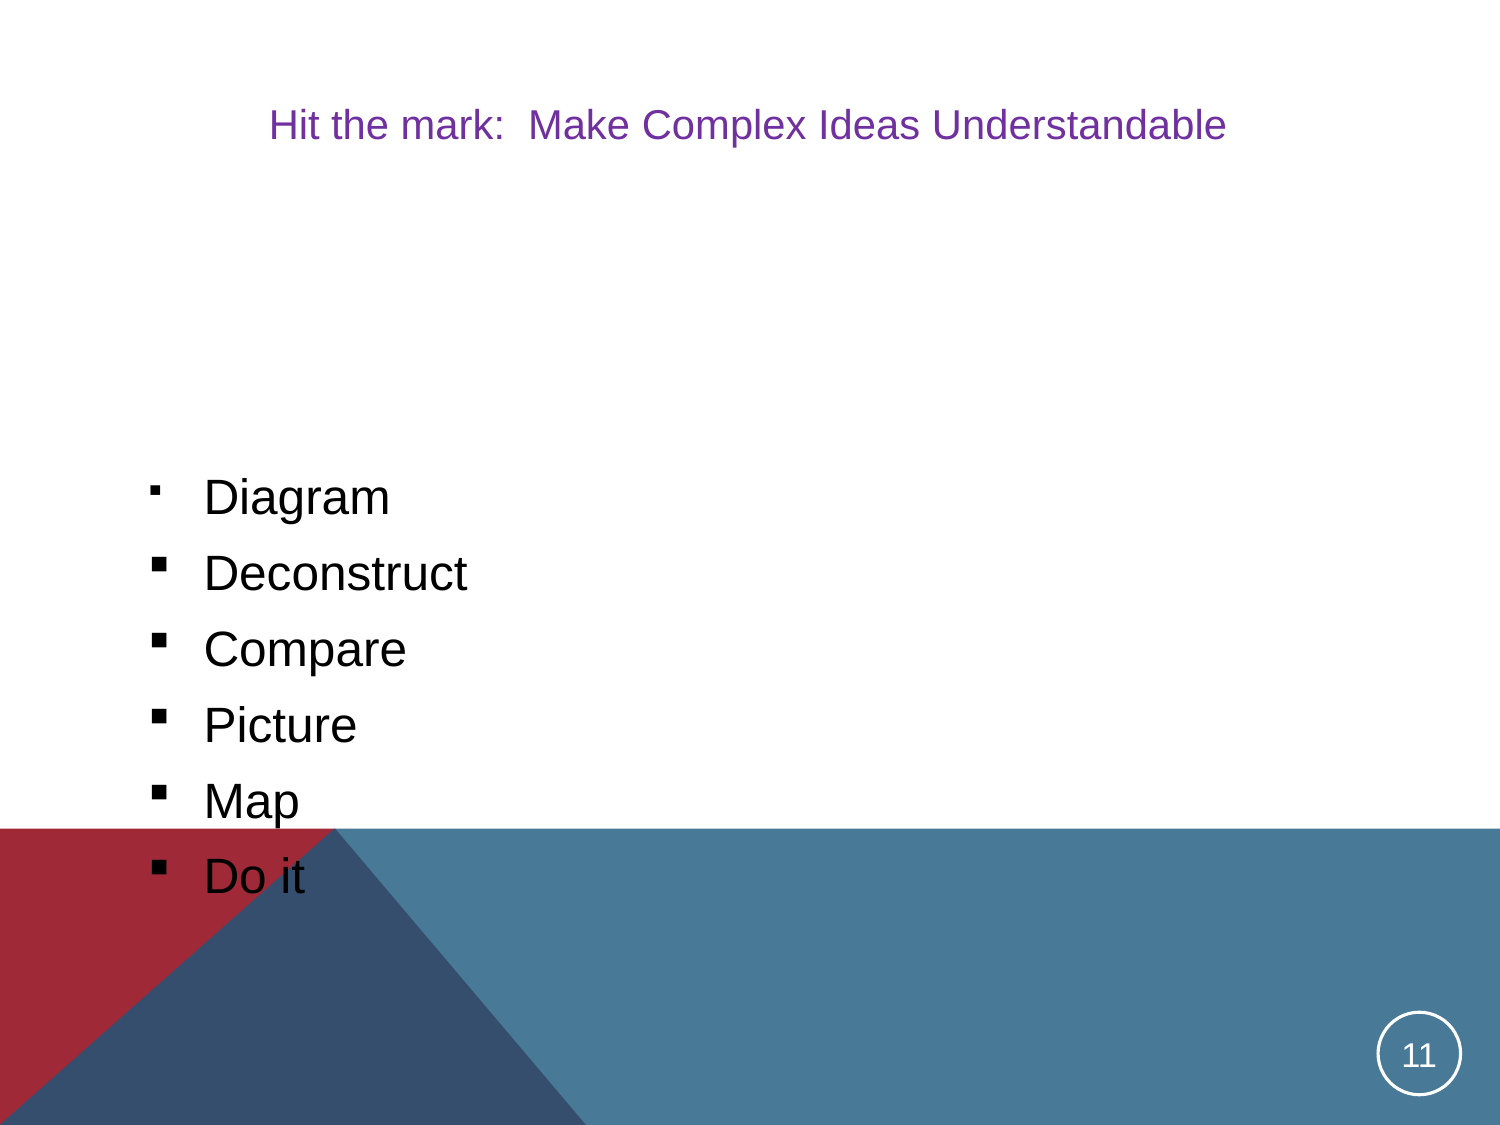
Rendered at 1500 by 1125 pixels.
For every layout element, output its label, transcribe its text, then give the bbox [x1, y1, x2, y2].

list Diagram Deconstruct Compare Picture Map Do it [132, 401, 1367, 989]
slide_number 11 [1376, 1010, 1463, 1097]
title Hit the mark: Make Complex Ideas Understandable [131, 0, 1365, 246]
